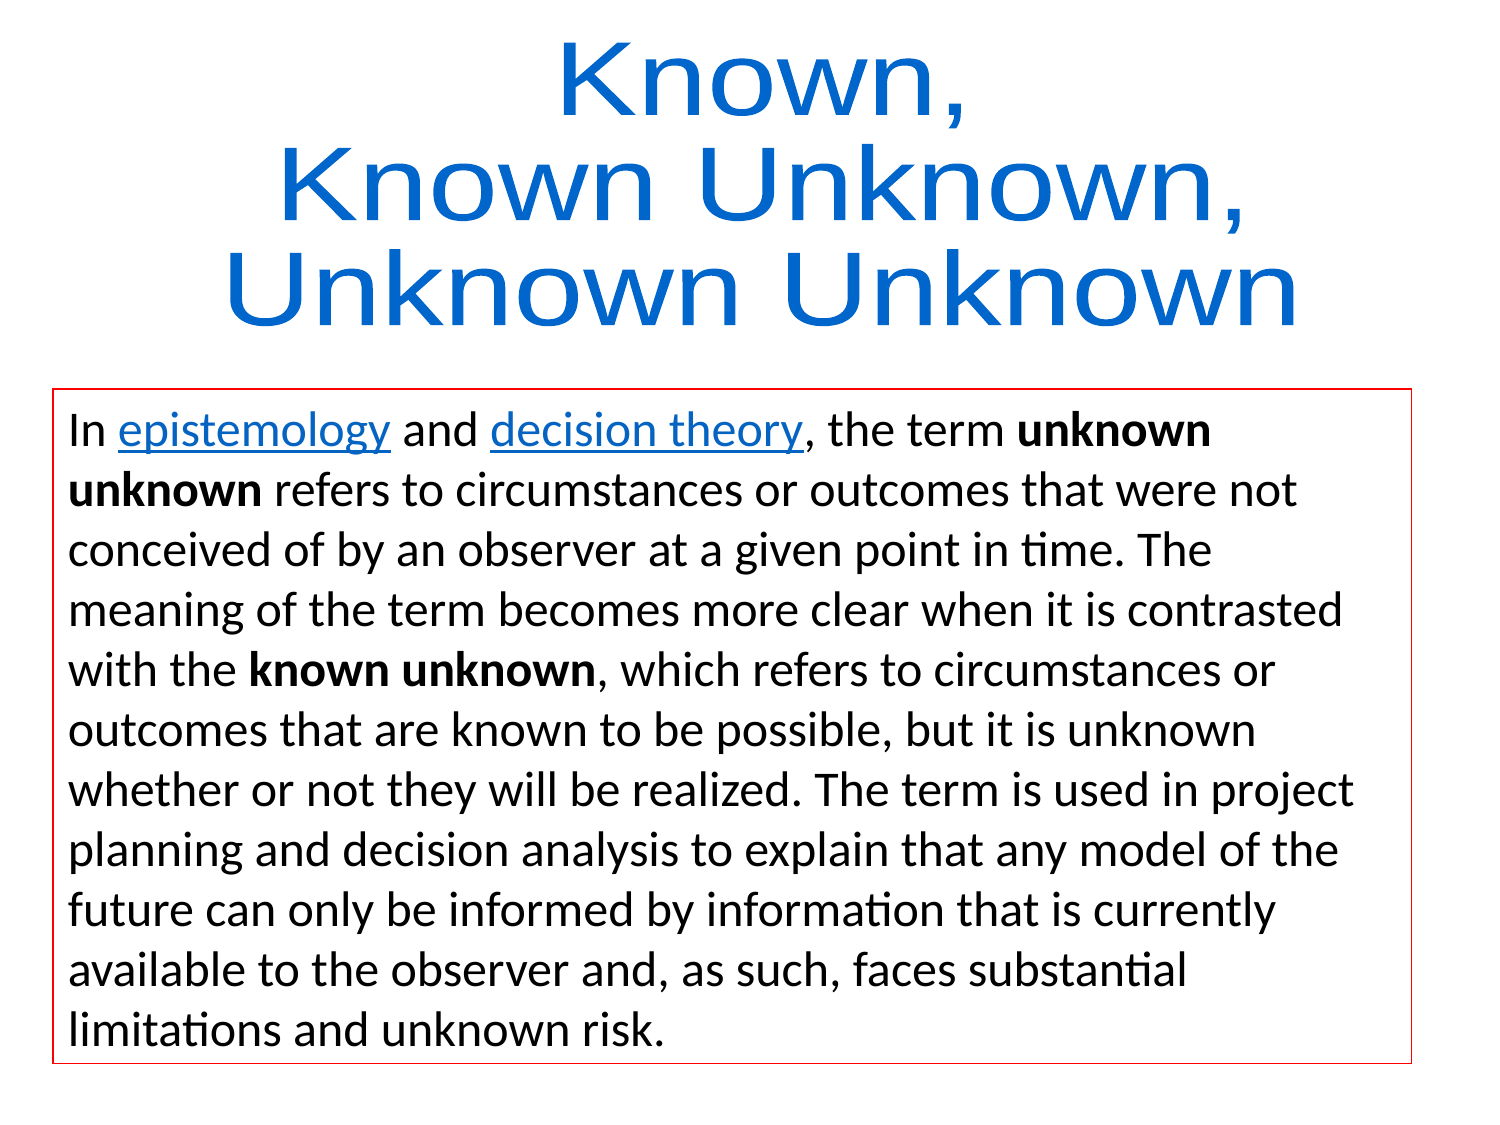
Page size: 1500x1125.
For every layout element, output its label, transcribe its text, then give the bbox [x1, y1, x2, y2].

text_box In epistemology and decision theory, the term unknown unknown refers to circumstances or outcomes that were not conceived of by an observer at a given point in time. The meaning of the term becomes more clear when it is contrasted with the known unknown, which refers to circumstances or outcomes that are known to be possible, but it is unknown whether or not they will be realized. The term is used in project planning and decision analysis to explain that any model of the future can only be informed by information that is currently available to the observer and, as such, faces substantial limitations and unknown risk. [53, 389, 1412, 1064]
